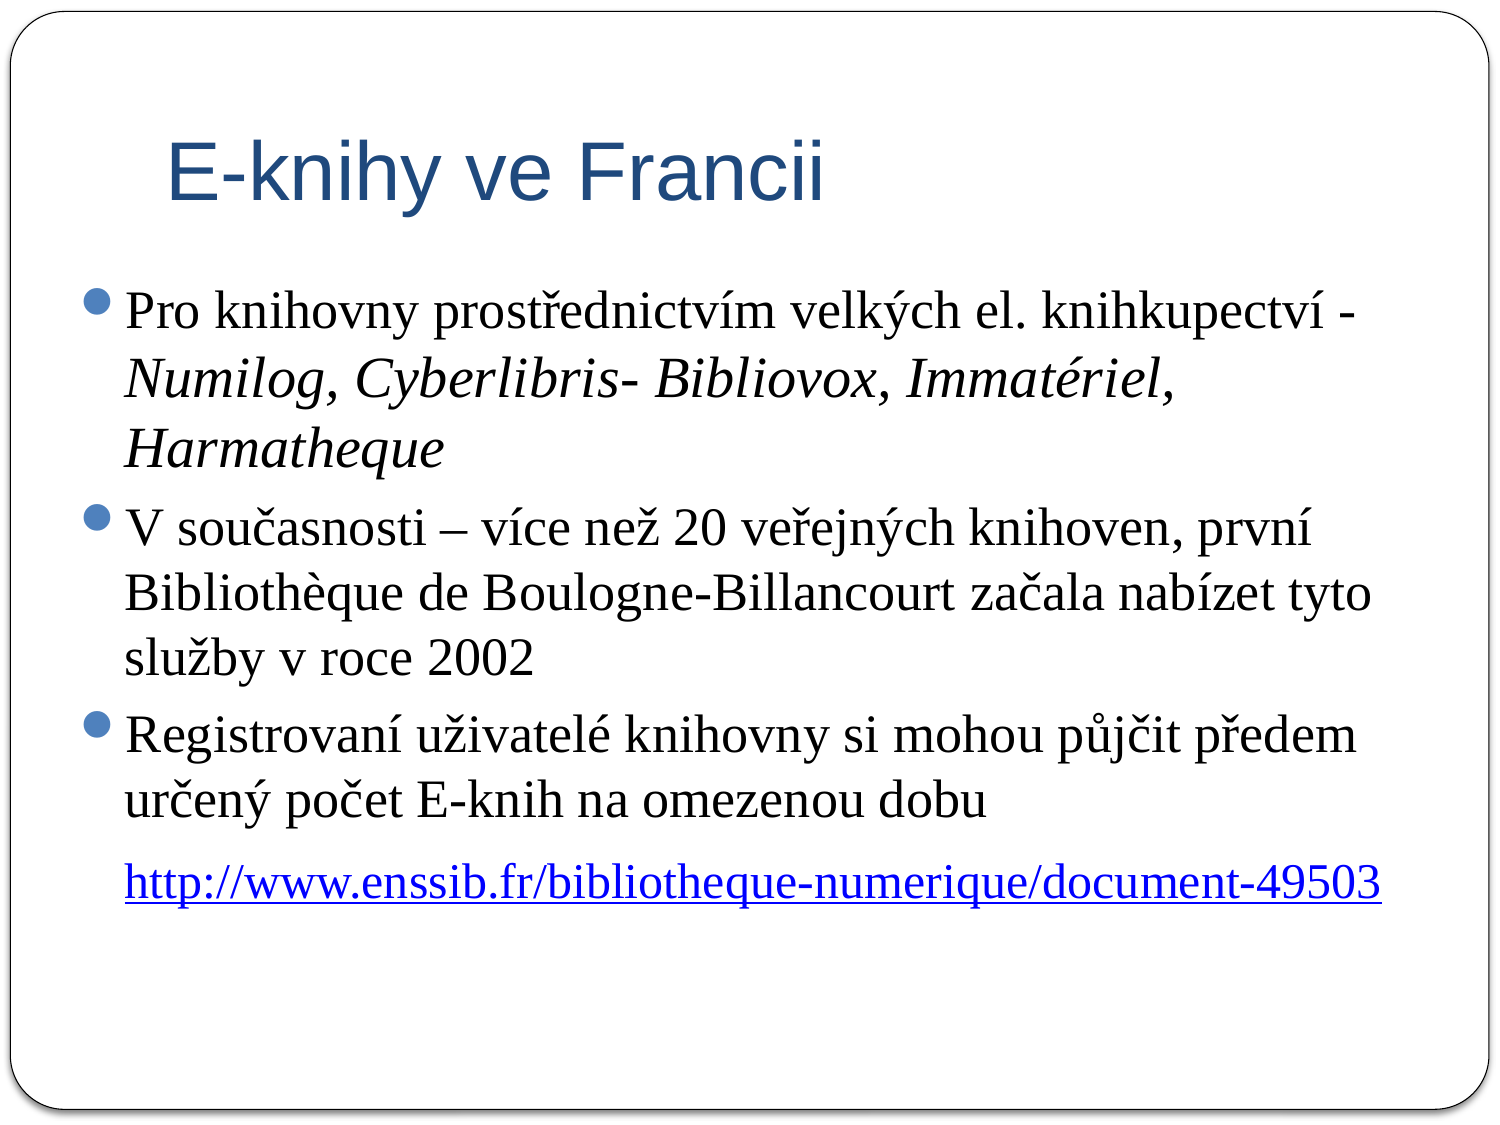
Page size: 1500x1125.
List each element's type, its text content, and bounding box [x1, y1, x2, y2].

title E-knihy ve Francii [149, 44, 1426, 233]
list Pro knihovny prostřednictvím velkých el. knihkupectví - Numilog, Cyberlibris- Bibliovox, Immatériel, Harmatheque V současnosti – více než 20 veřejných knihoven, první Bibliothèque de Boulogne-Billancourt začala nabízet tyto služby v roce 2002 Registrovaní uživatelé knihovny si mohou půjčit předem určený počet E-knih na omezenou dobu http://www.enssib.fr/bibliotheque-numerique/document-49503 [64, 266, 1412, 1125]
